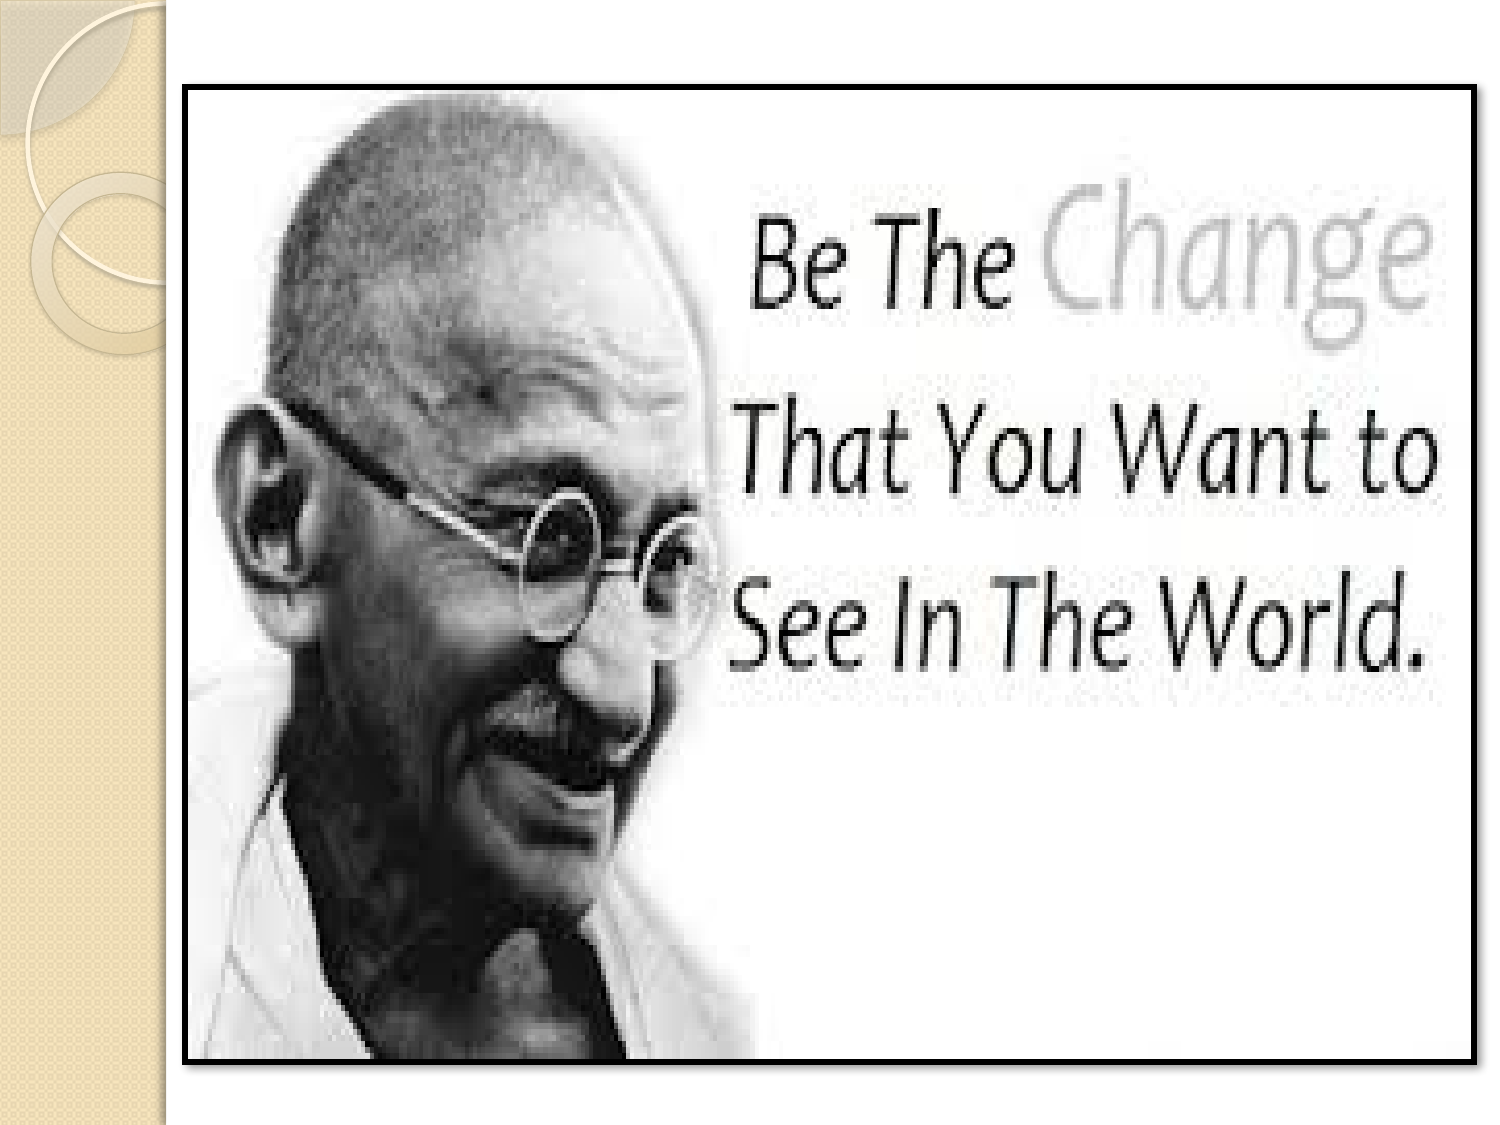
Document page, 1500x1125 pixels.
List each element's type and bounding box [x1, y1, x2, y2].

picture [188, 89, 1471, 1059]
